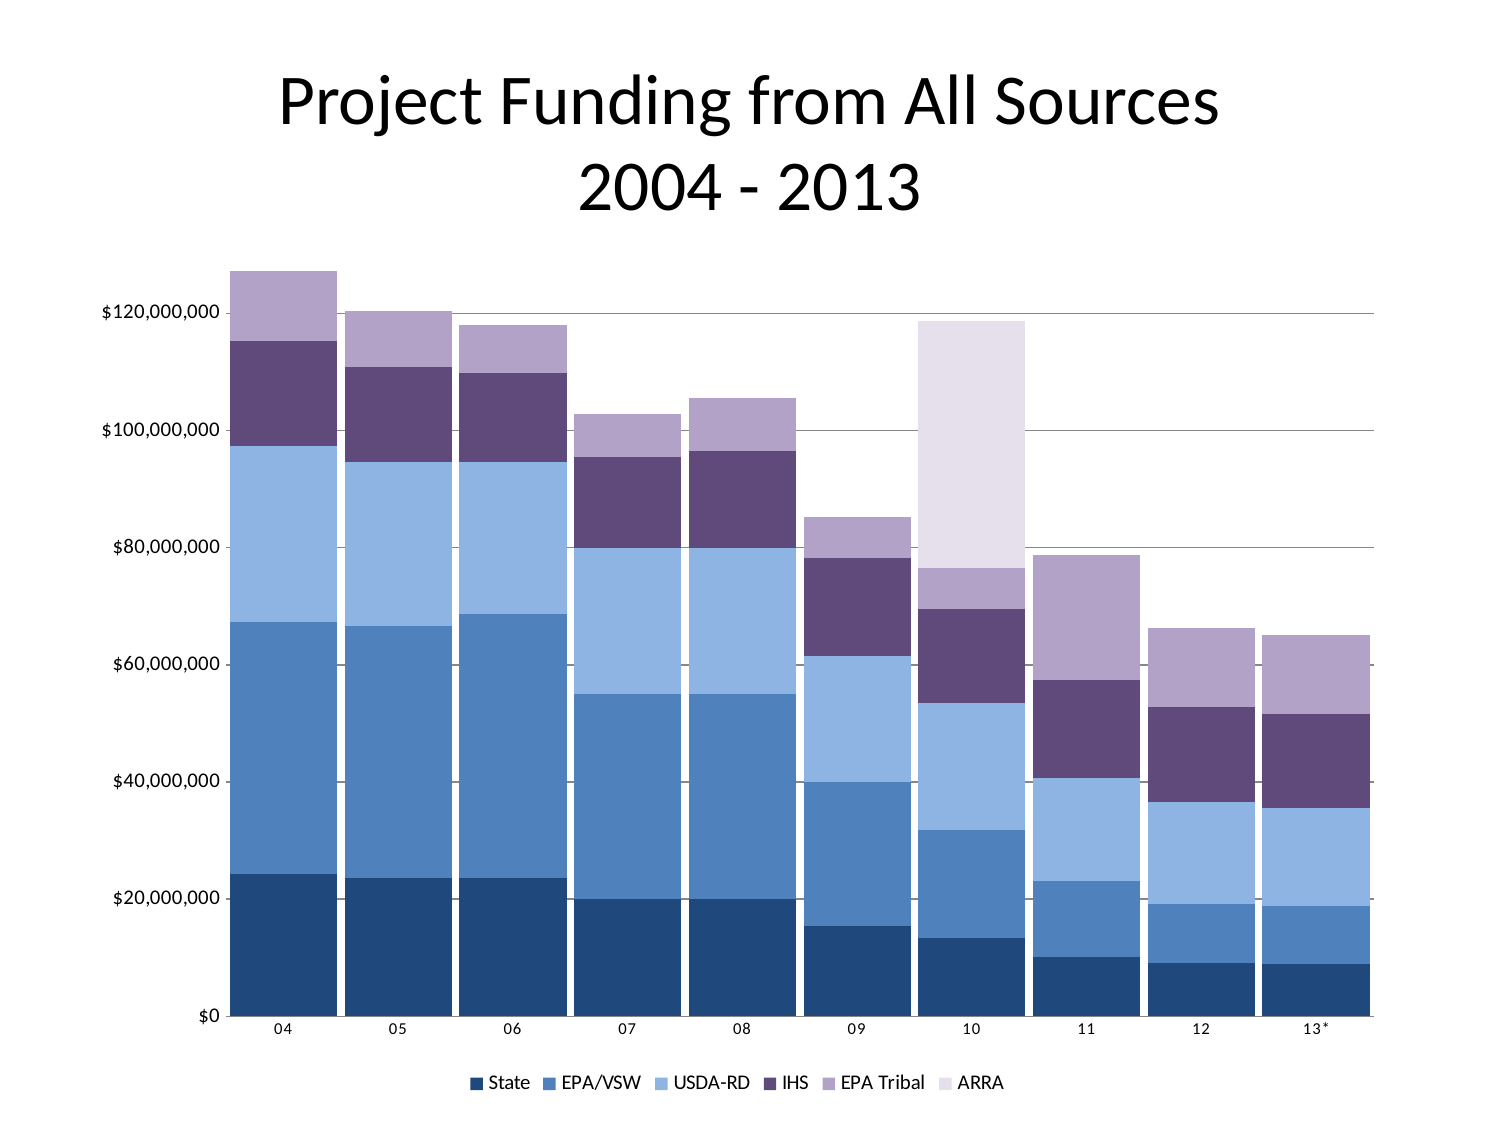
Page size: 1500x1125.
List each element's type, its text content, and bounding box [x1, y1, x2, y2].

chart [74, 237, 1401, 1101]
title Project Funding from All Sources 2004 - 2013 [75, 45, 1425, 233]
